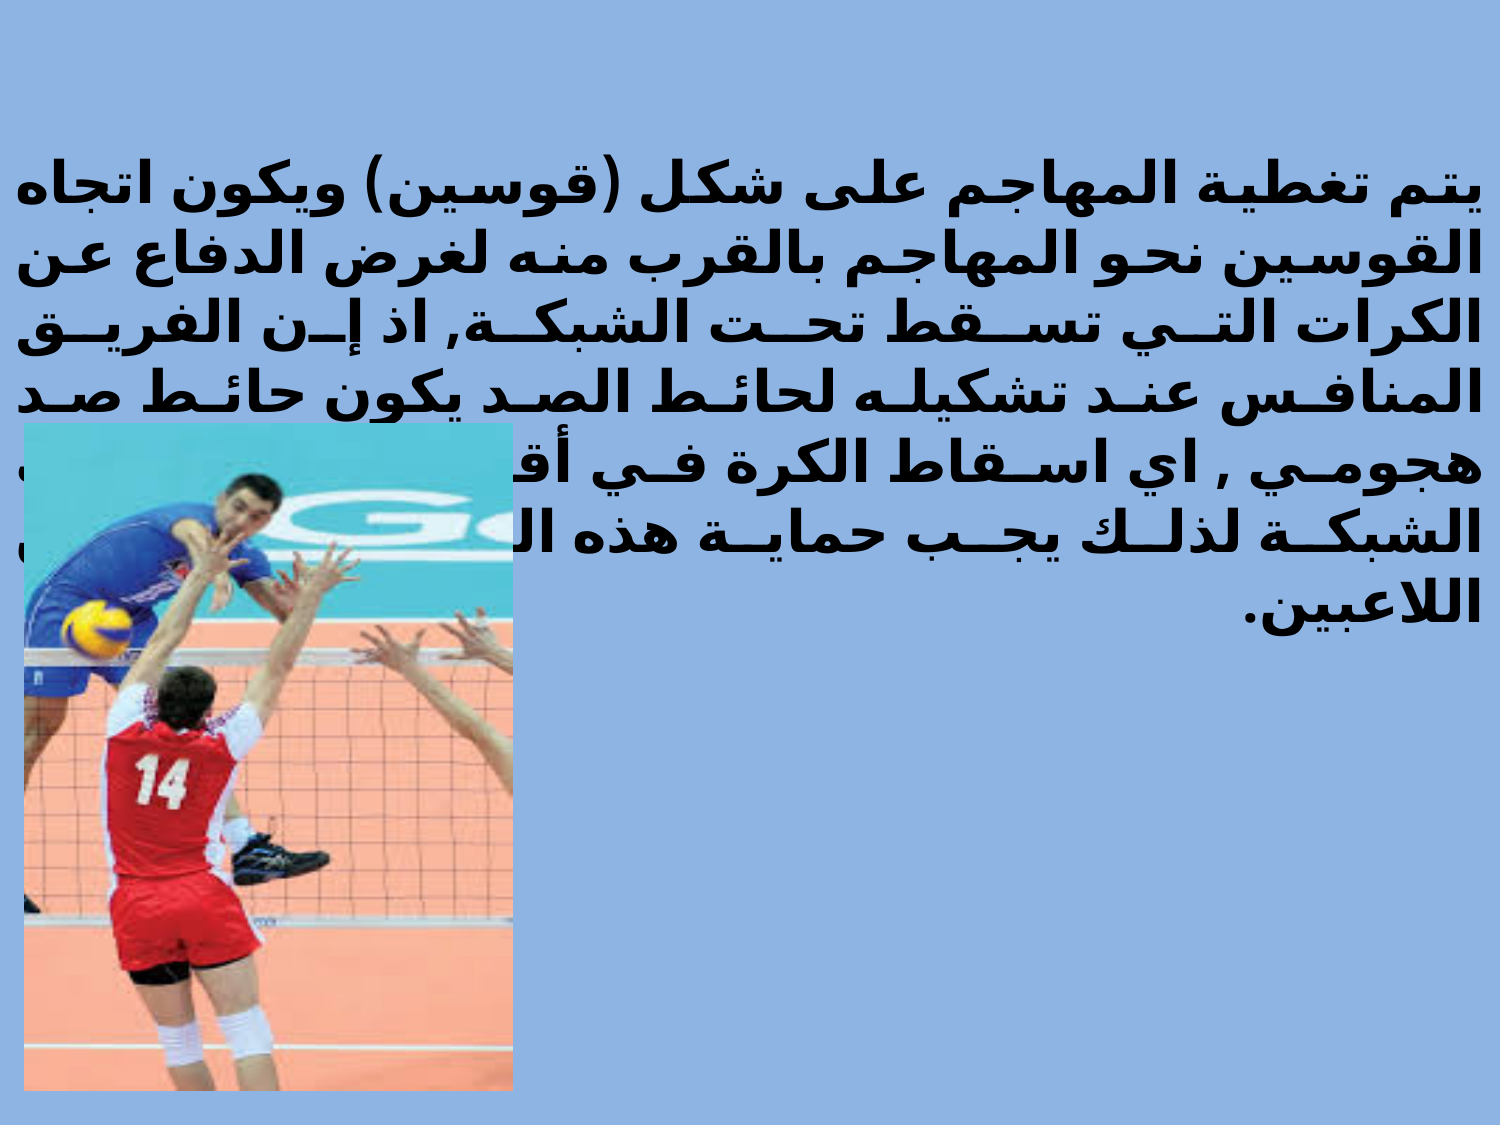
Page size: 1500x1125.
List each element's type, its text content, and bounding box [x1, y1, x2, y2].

picture [24, 423, 513, 1091]
subtitle يتم تغطية المهاجم على شكل (قوسين) ويكون اتجاه القوسين نحو المهاجم بالقرب منه لغرض الدفاع عن الكرات التي تسقط تحت الشبكة, اذ إن الفريق المنافس عند تشكيله لحائط الصد يكون حائط صد هجومي , اي اسقاط الكرة في أقرب منطقة خلف الشبكة لذلك يجب حماية هذه المنطقة بعدد من اللاعبين. [0, 137, 1500, 1125]
